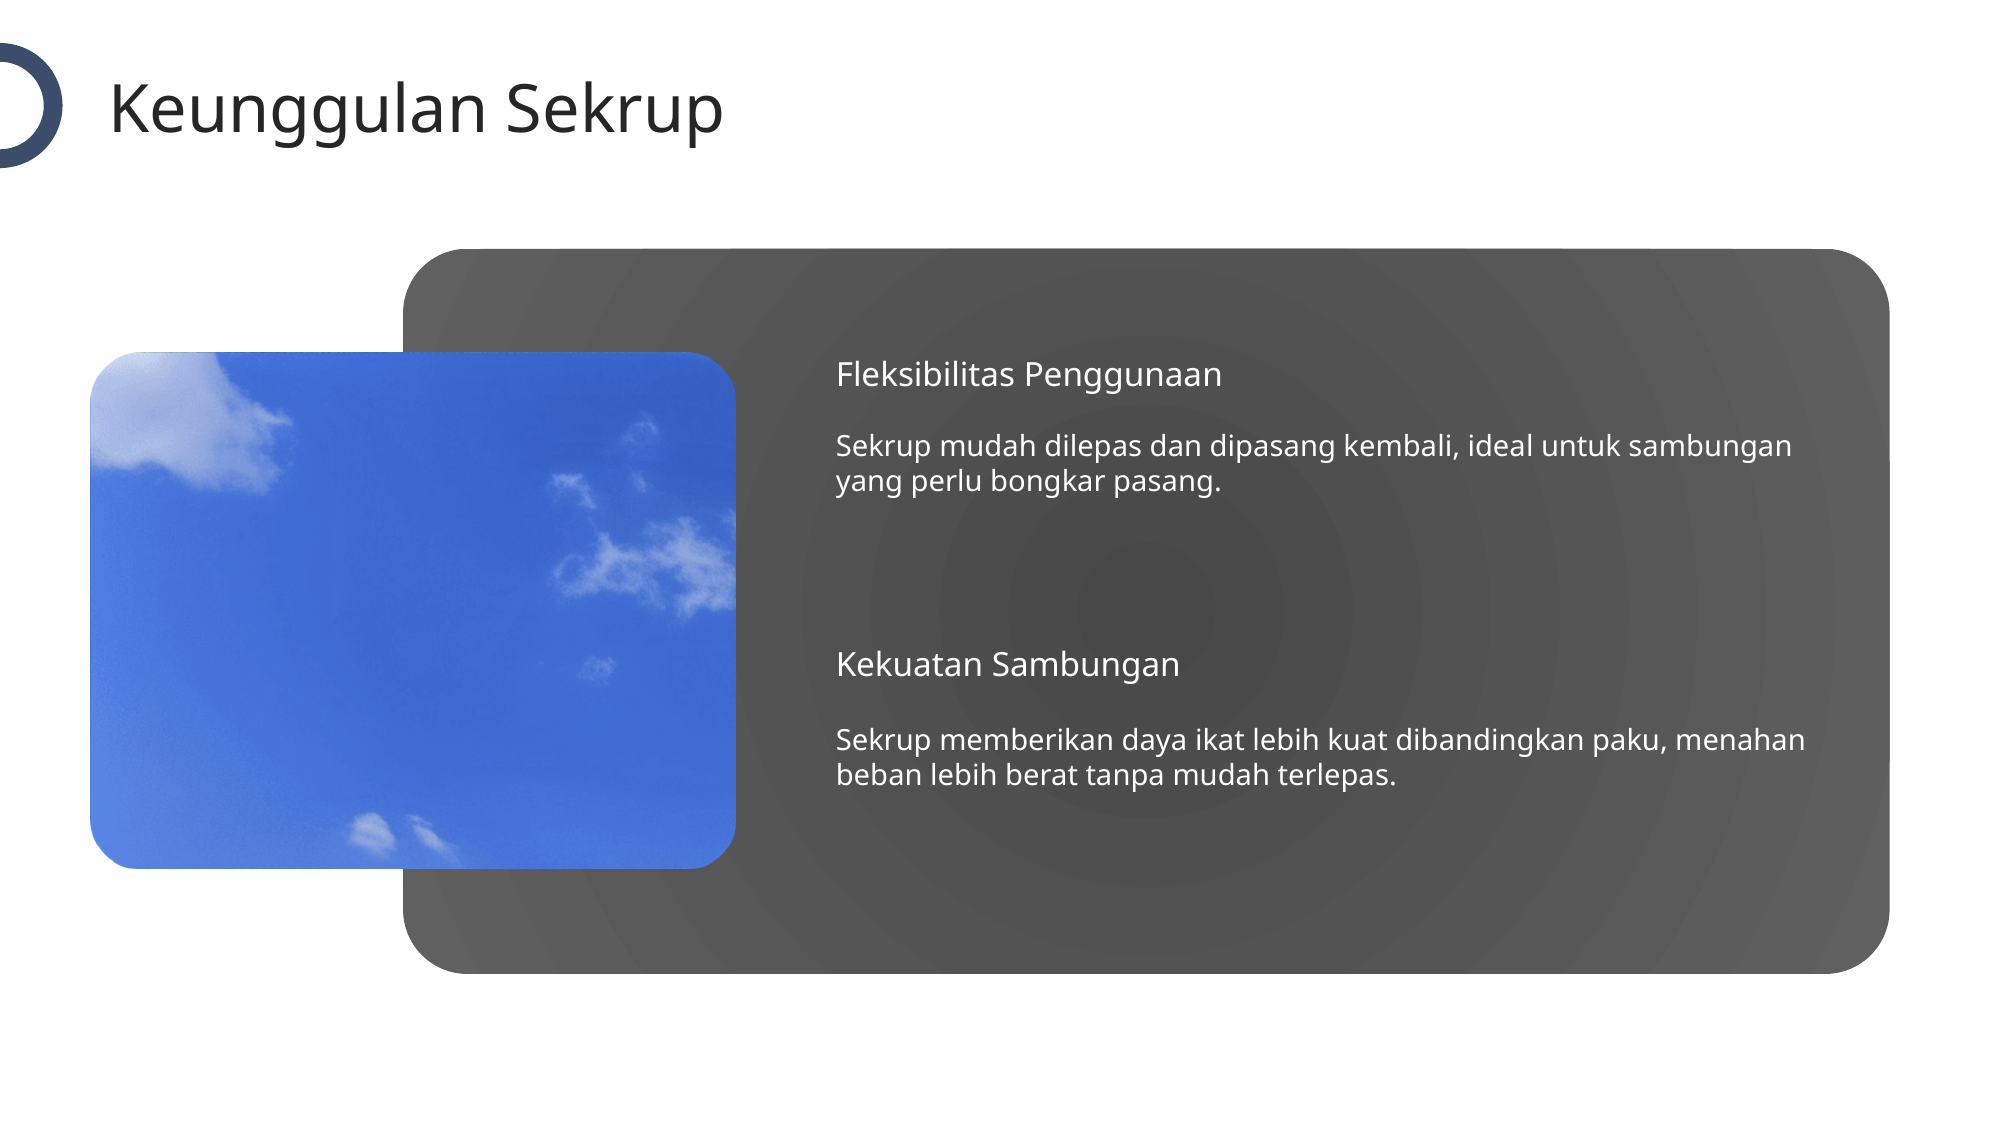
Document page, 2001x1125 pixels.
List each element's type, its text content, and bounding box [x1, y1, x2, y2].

text_box Keunggulan Sekrup [108, 70, 1890, 141]
text_box Fleksibilitas Penggunaan [835, 322, 1840, 423]
text_box Sekrup mudah dilepas dan dipasang kembali, ideal untuk sambungan yang perlu bongkar pasang. [835, 427, 1840, 556]
picture [89, 352, 736, 869]
text_box Sekrup memberikan daya ikat lebih kuat dibandingkan paku, menahan beban lebih berat tanpa mudah terlepas. [835, 720, 1840, 849]
text_box [0, 52, 54, 159]
text_box [403, 248, 1890, 974]
text_box Kekuatan Sambungan [835, 612, 1840, 713]
